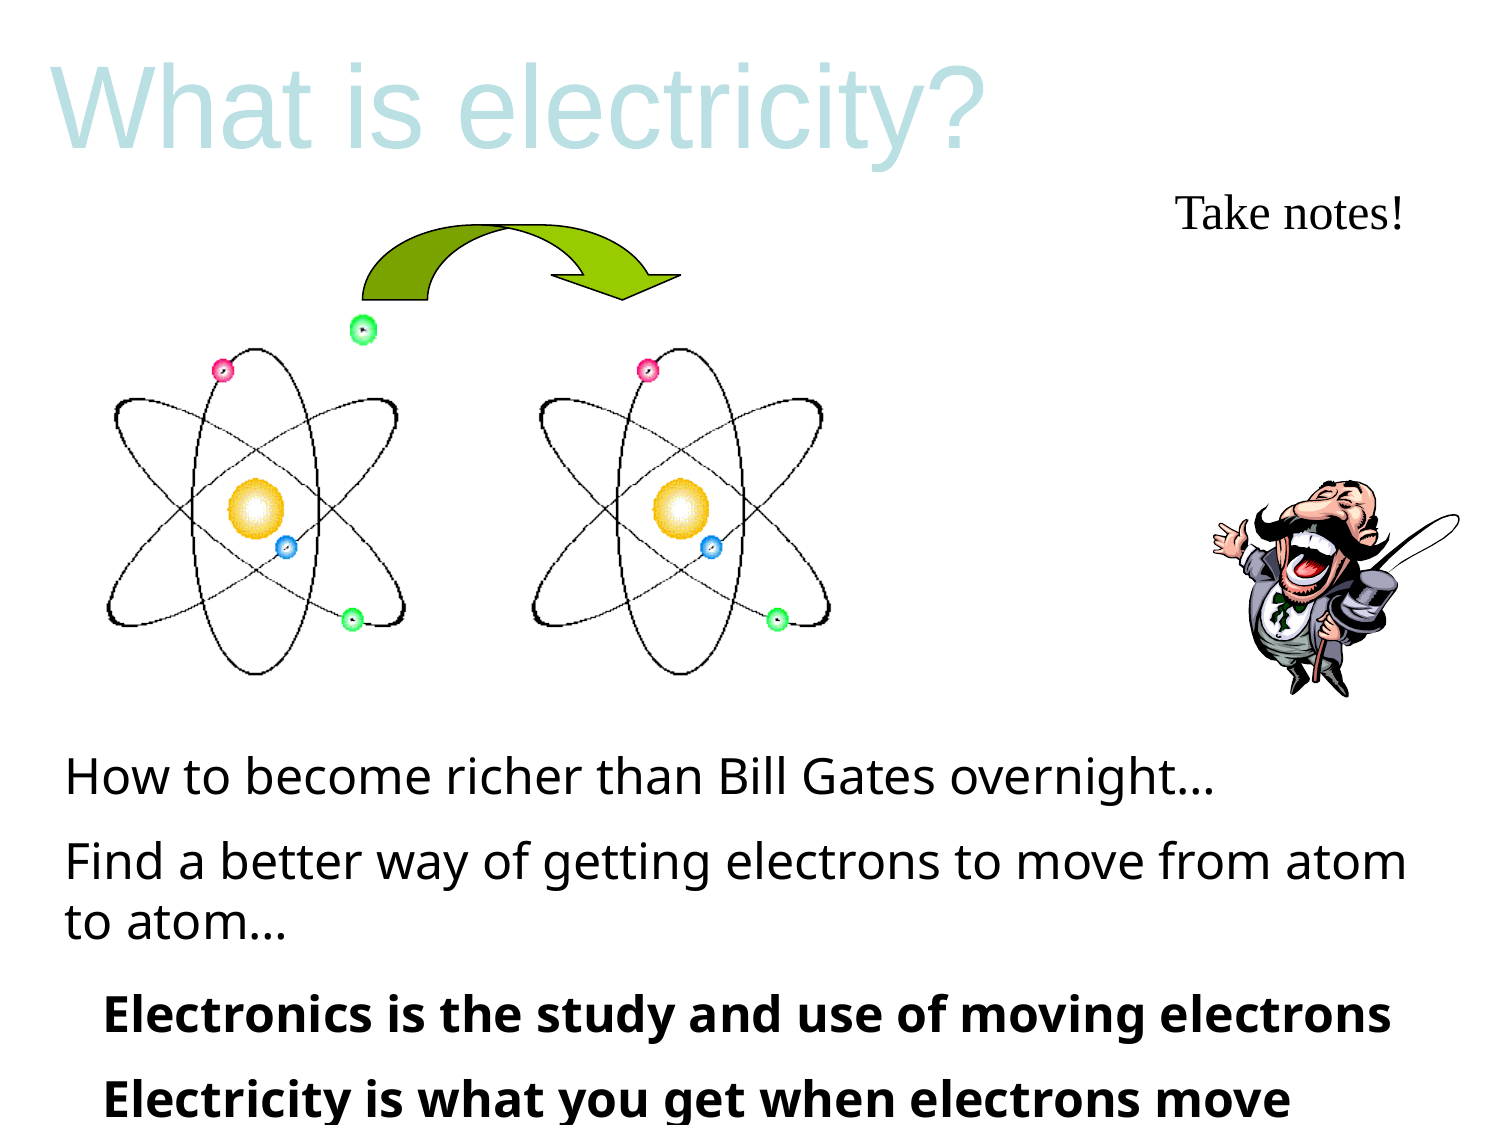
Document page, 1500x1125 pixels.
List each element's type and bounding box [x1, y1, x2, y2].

text_box [49, 62, 1463, 700]
text_box [49, 737, 1463, 1125]
